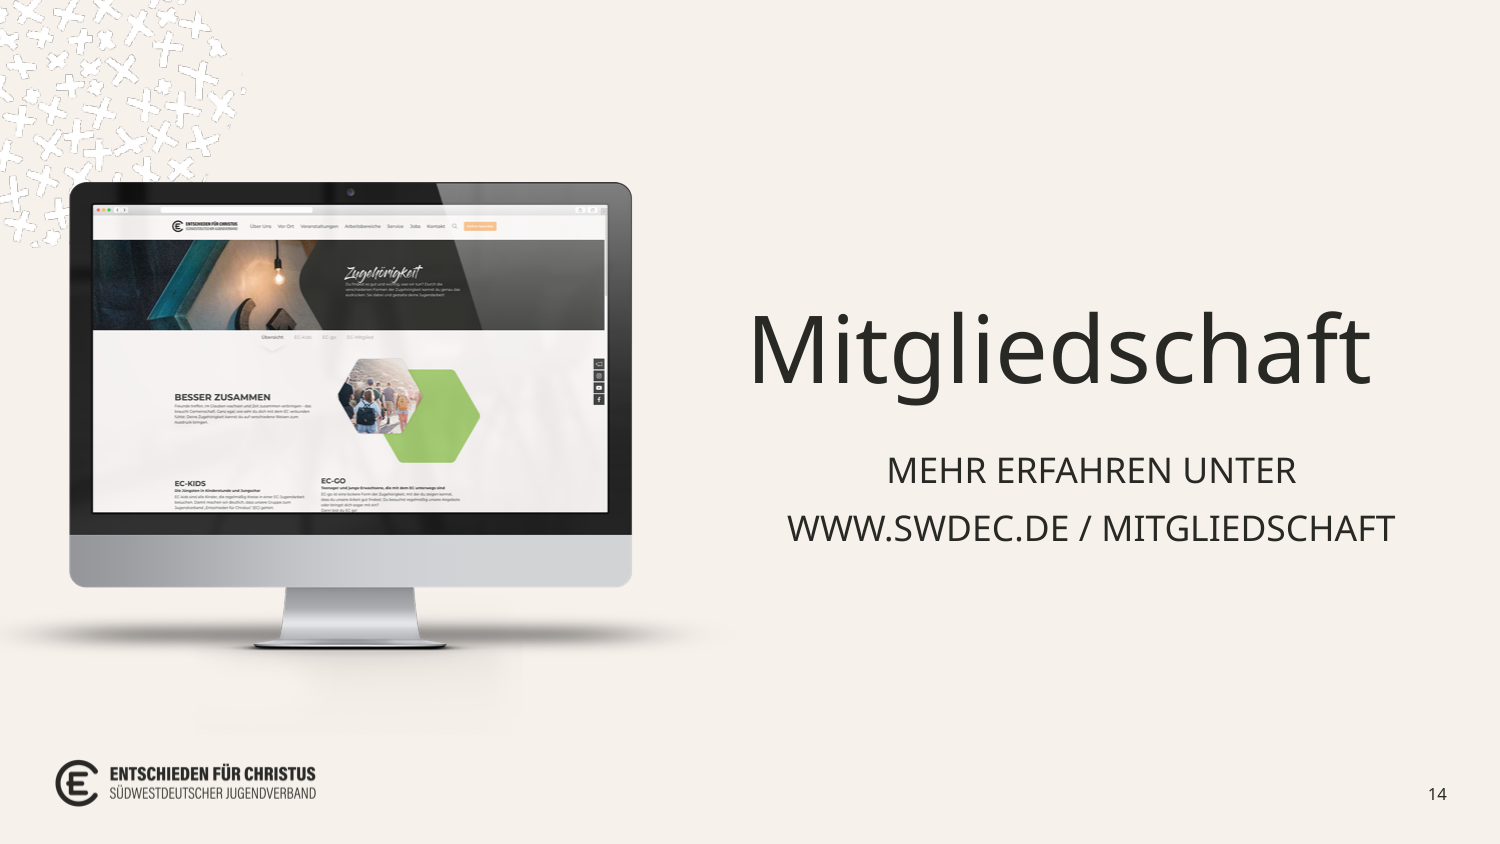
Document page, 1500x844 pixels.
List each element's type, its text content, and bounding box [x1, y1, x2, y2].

title Mitgliedschaft [671, 109, 1447, 403]
subtitle MEHR ERFAHREN UNTER WWW.SWDEC.DE / MITGLIEDSCHAFT [737, 447, 1447, 555]
picture [0, 0, 737, 735]
picture [53, 758, 318, 808]
